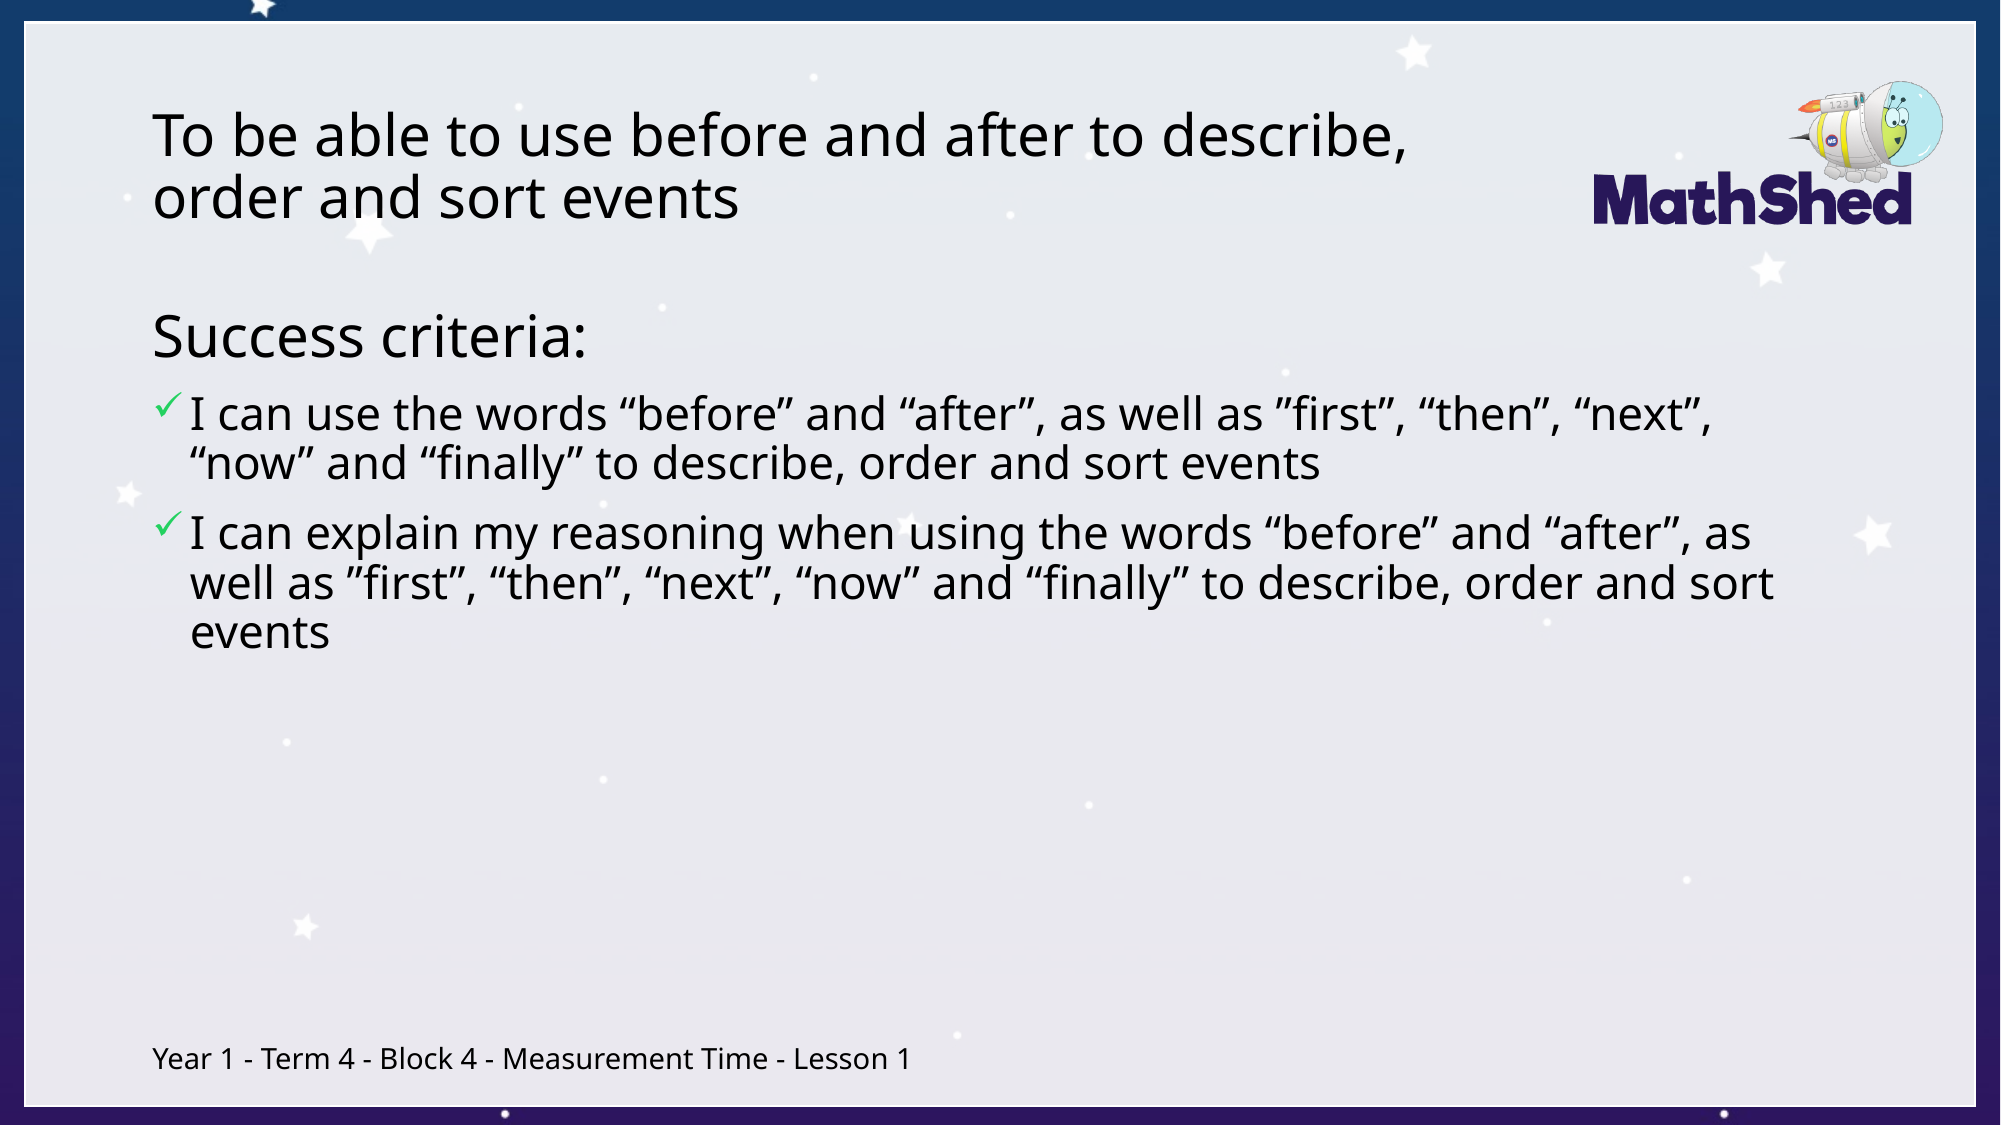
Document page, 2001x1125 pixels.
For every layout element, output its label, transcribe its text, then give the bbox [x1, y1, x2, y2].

list Success criteria: I can use the words “before” and “after”, as well as ”first”, “then”, “next”, “now” and “finally” to describe, order and sort events I can explain my reasoning when using the words “before” and “after”, as well as ”first”, “then”, “next”, “now” and “finally” to describe, order and sort events [137, 299, 1863, 1014]
title To be able to use before and after to describe, order and sort events [137, 59, 1578, 278]
footer Year 1 - Term 4 - Block 4 - Measurement Time - Lesson 1 [137, 1033, 1863, 1093]
picture [0, 0, 2001, 1125]
